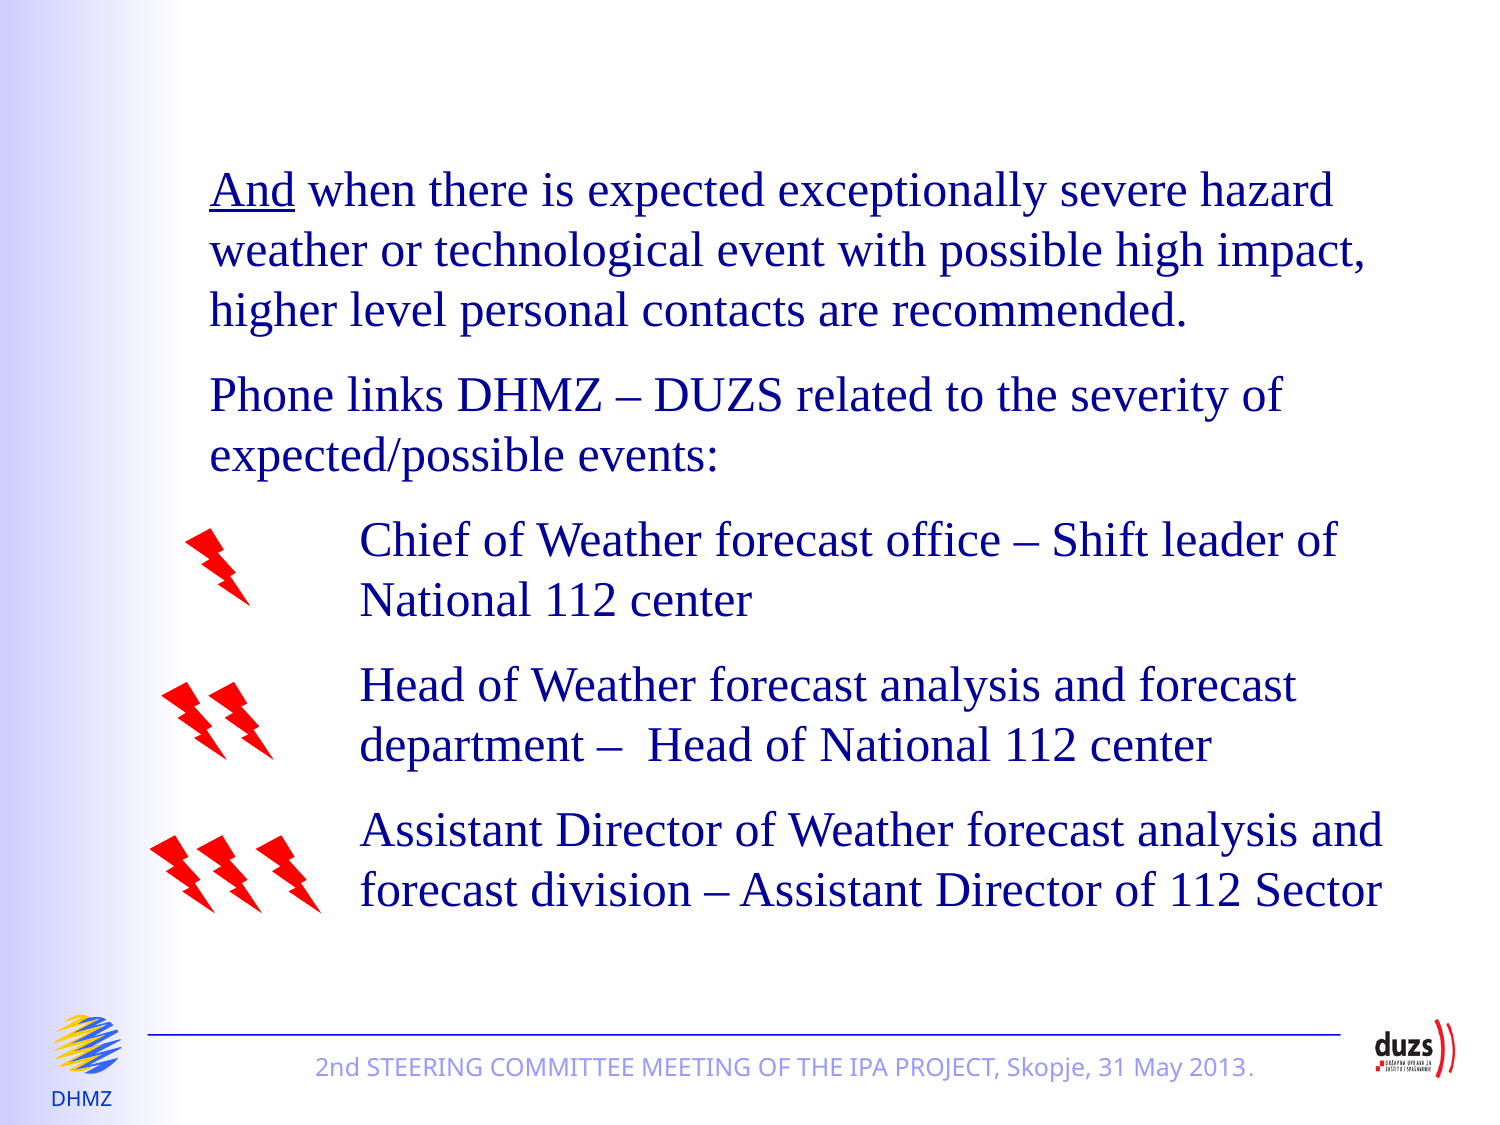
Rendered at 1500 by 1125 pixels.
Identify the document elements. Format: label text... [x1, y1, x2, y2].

text_box [159, 680, 231, 764]
text_box And when there is expected exceptionally severe hazard weather or technological event with possible high impact, higher level personal contacts are recommended. Phone links DHMZ – DUZS related to the severity of expected/possible events: Chief of Weather forecast office – Shift leader of National 112 center Head of Weather forecast analysis and forecast department – Head of National 112 center Assistant Director of Weather forecast analysis and forecast division – Assistant Director of 112 Sector [194, 148, 1412, 1094]
picture [1364, 999, 1466, 1097]
text_box [183, 527, 254, 610]
text_box [194, 834, 266, 917]
text_box [253, 834, 325, 917]
text_box [147, 834, 219, 917]
text_box [206, 680, 278, 764]
